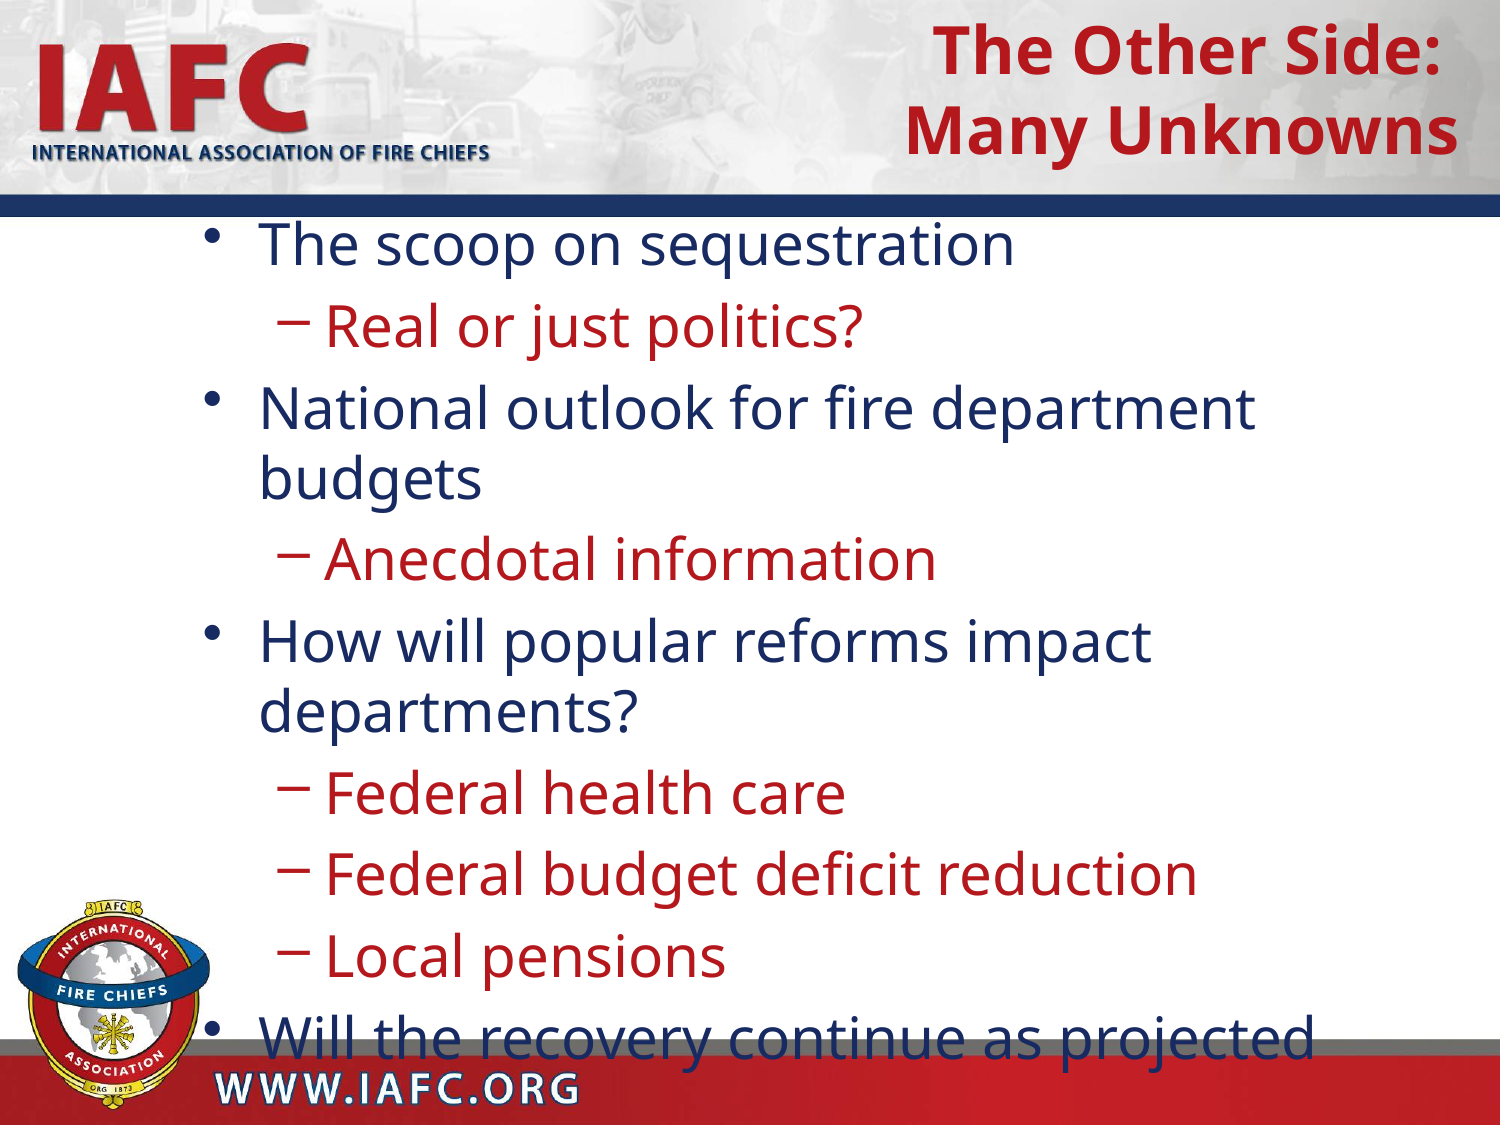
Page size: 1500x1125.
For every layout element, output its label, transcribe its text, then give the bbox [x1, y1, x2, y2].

list The scoop on sequestration Real or just politics? National outlook for fire department budgets Anecdotal information How will popular reforms impact departments? Federal health care Federal budget deficit reduction Local pensions Will the recovery continue as projected [187, 199, 1451, 951]
title The Other Side: Many Unknowns [124, 12, 1476, 163]
picture [0, 0, 1500, 1125]
